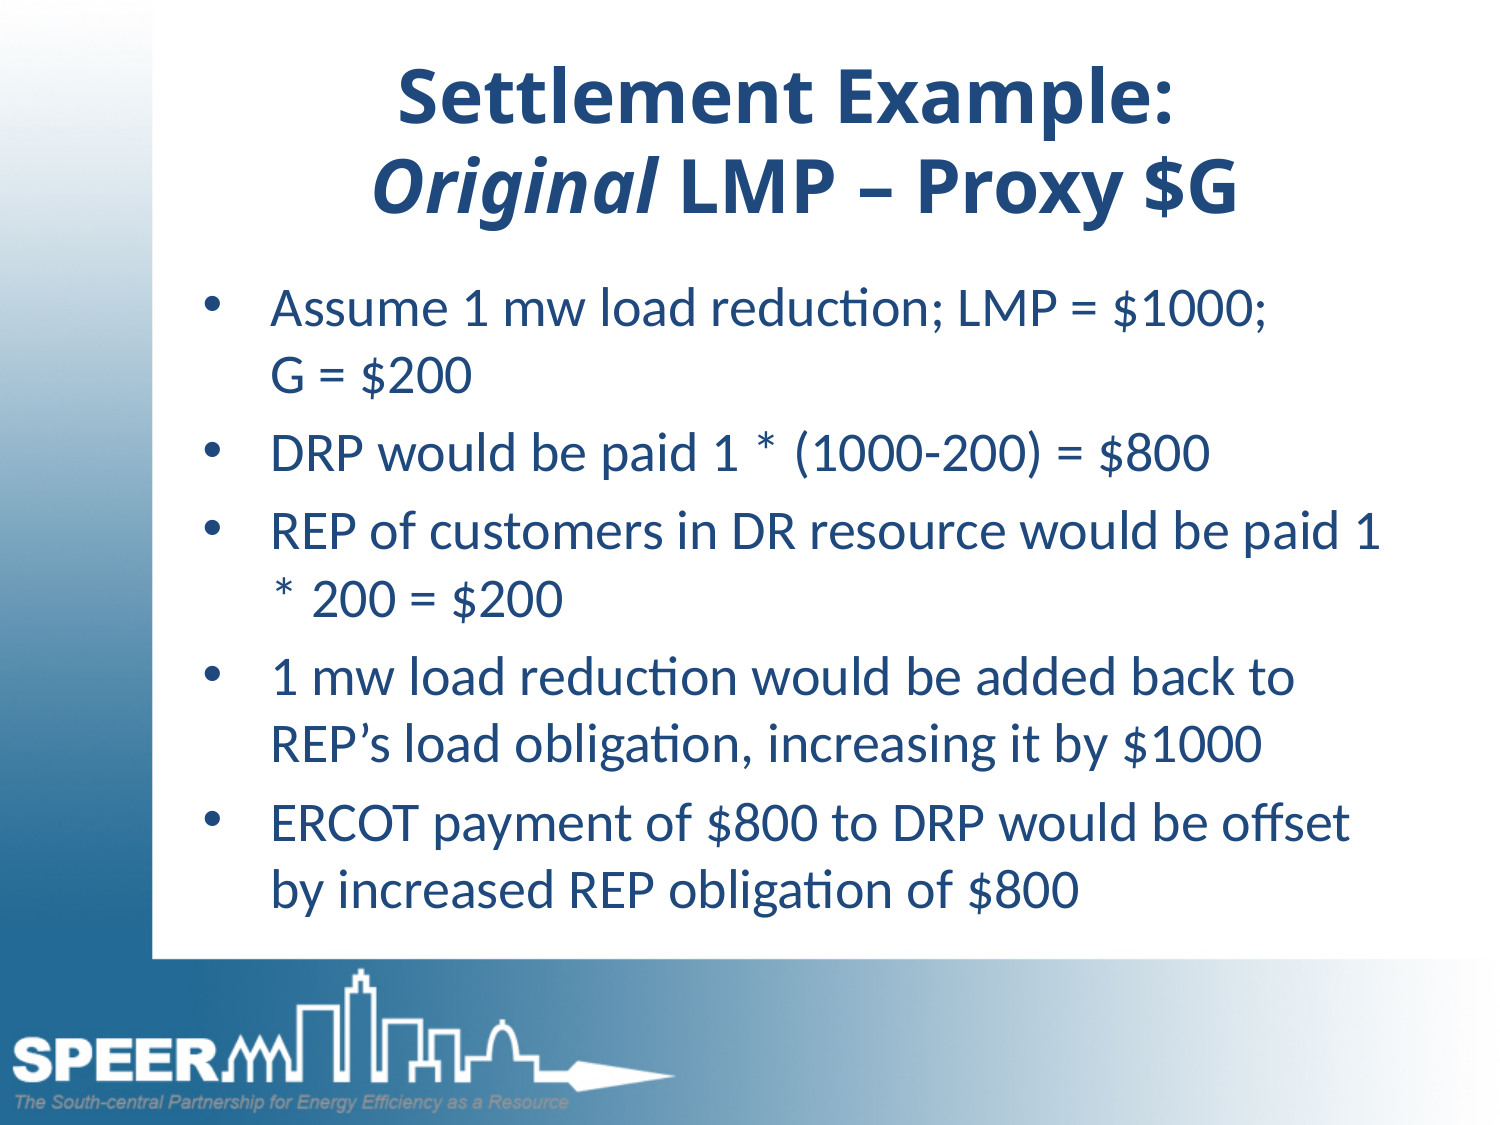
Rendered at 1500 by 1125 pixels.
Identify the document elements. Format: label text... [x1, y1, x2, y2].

list Assume 1 mw load reduction; LMP = $1000; G = $200 DRP would be paid 1 * (1000-200) = $800 REP of customers in DR resource would be paid 1 * 200 = $200 1 mw load reduction would be added back to REP’s load obligation, increasing it by $1000 ERCOT payment of $800 to DRP would be offset by increased REP obligation of $800 [187, 262, 1425, 938]
picture [0, 0, 1500, 1125]
title Settlement Example: Original LMP – Proxy $G [187, 45, 1425, 233]
